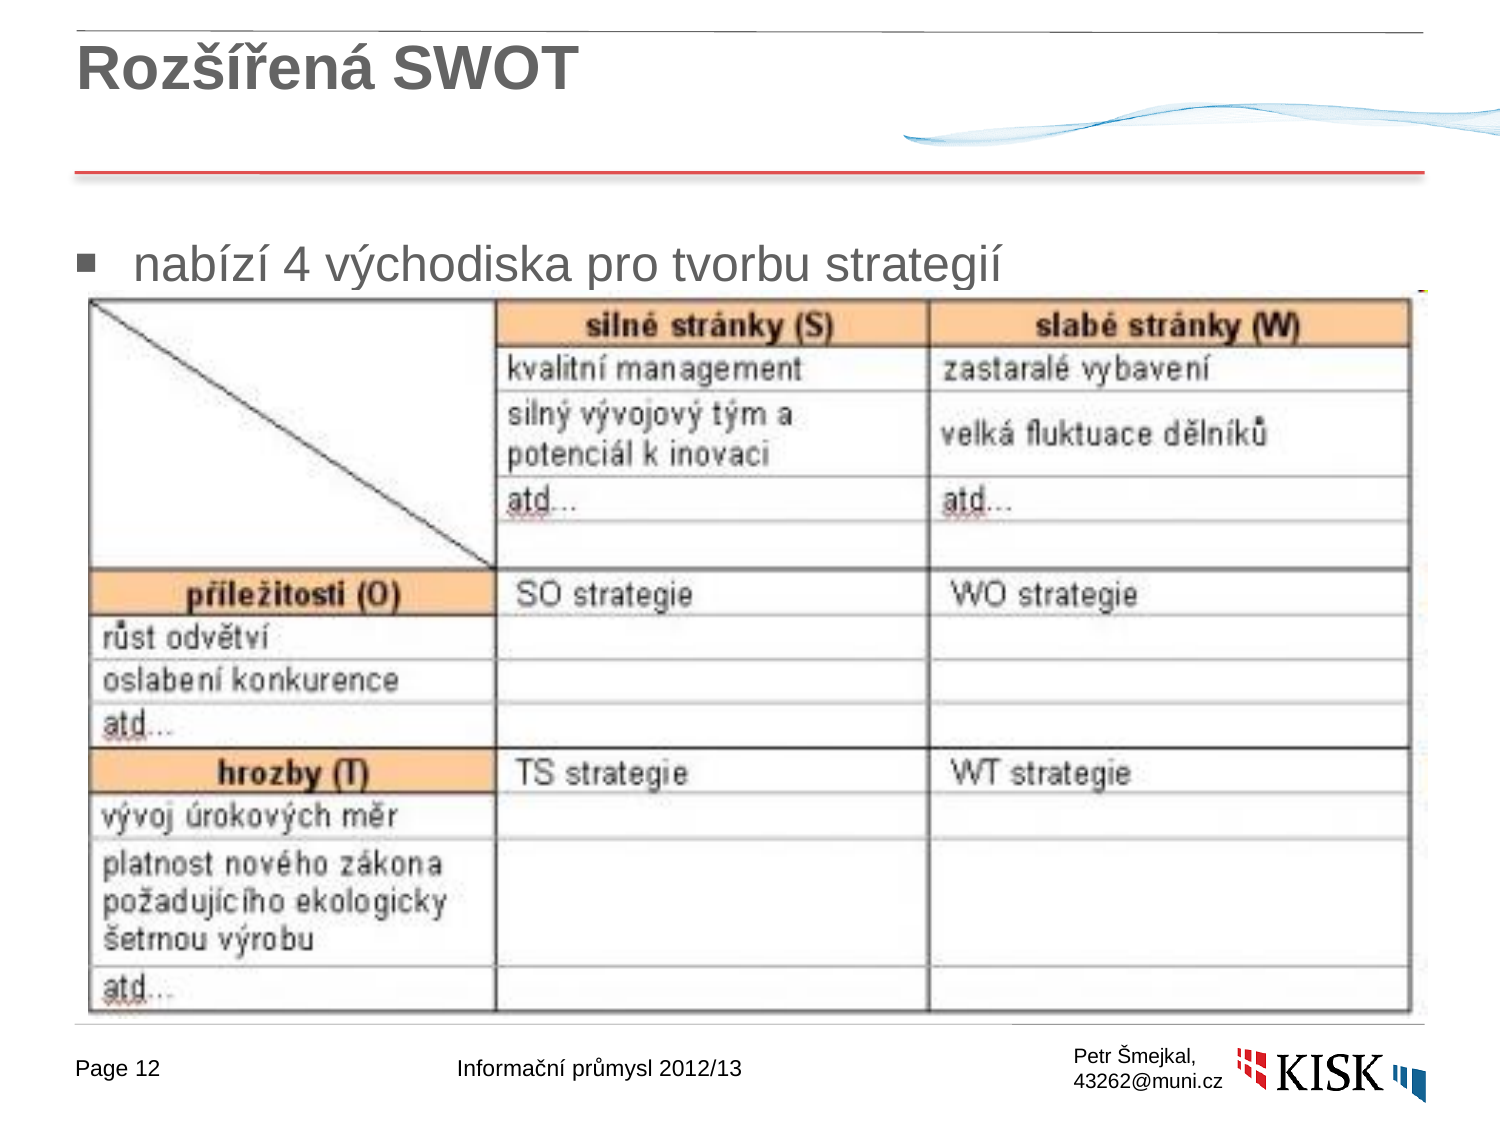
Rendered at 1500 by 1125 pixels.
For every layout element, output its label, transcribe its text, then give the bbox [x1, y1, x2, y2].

list nabízí 4 východiska pro tvorbu strategií [74, 231, 1426, 974]
picture [1318, 101, 1500, 149]
title Rozšířená SWOT [76, 32, 1318, 175]
picture [1237, 1046, 1426, 1103]
picture [88, 290, 1429, 1019]
